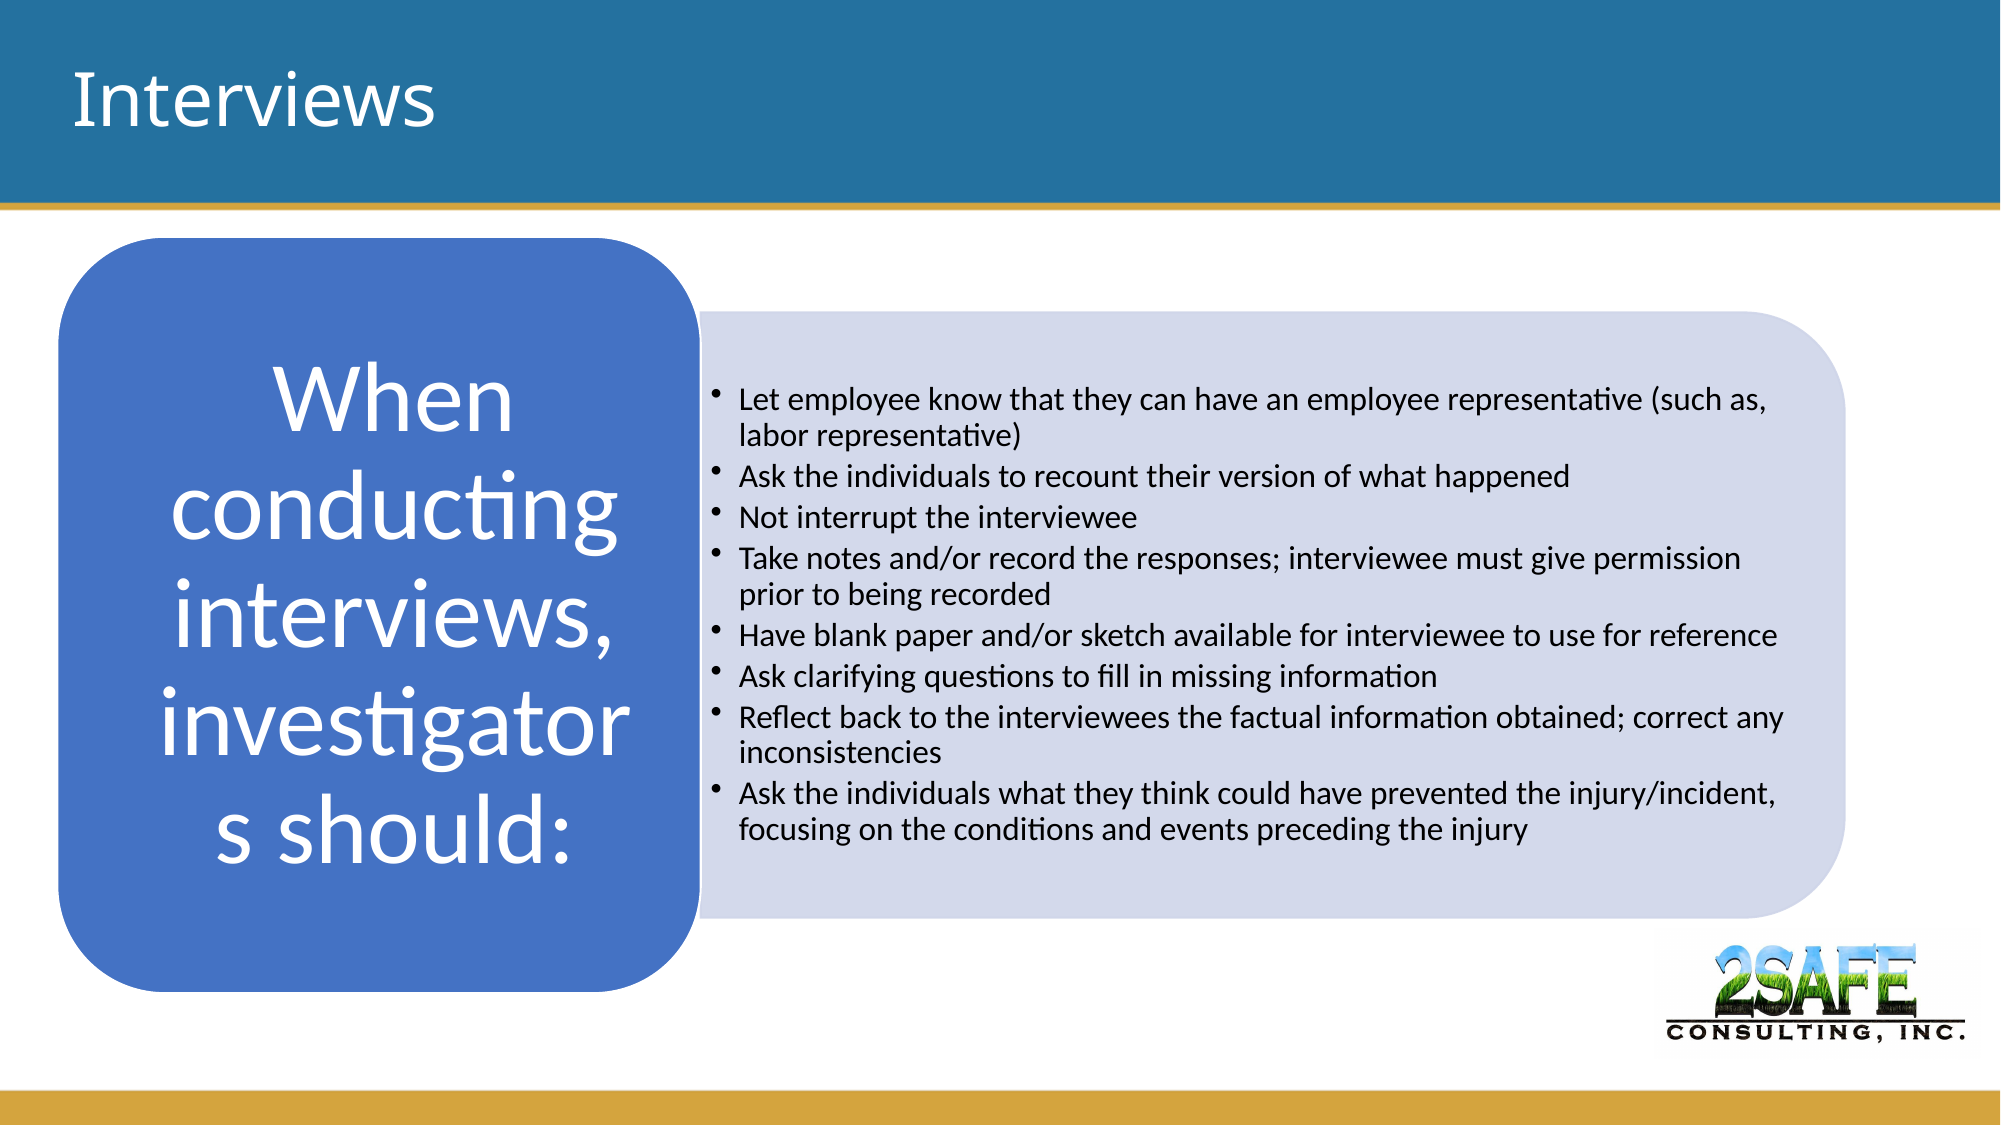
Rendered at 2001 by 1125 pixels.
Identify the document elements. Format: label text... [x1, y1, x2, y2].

picture [0, 0, 2001, 1125]
title Interviews [57, 3, 1931, 202]
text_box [57, 236, 1845, 994]
